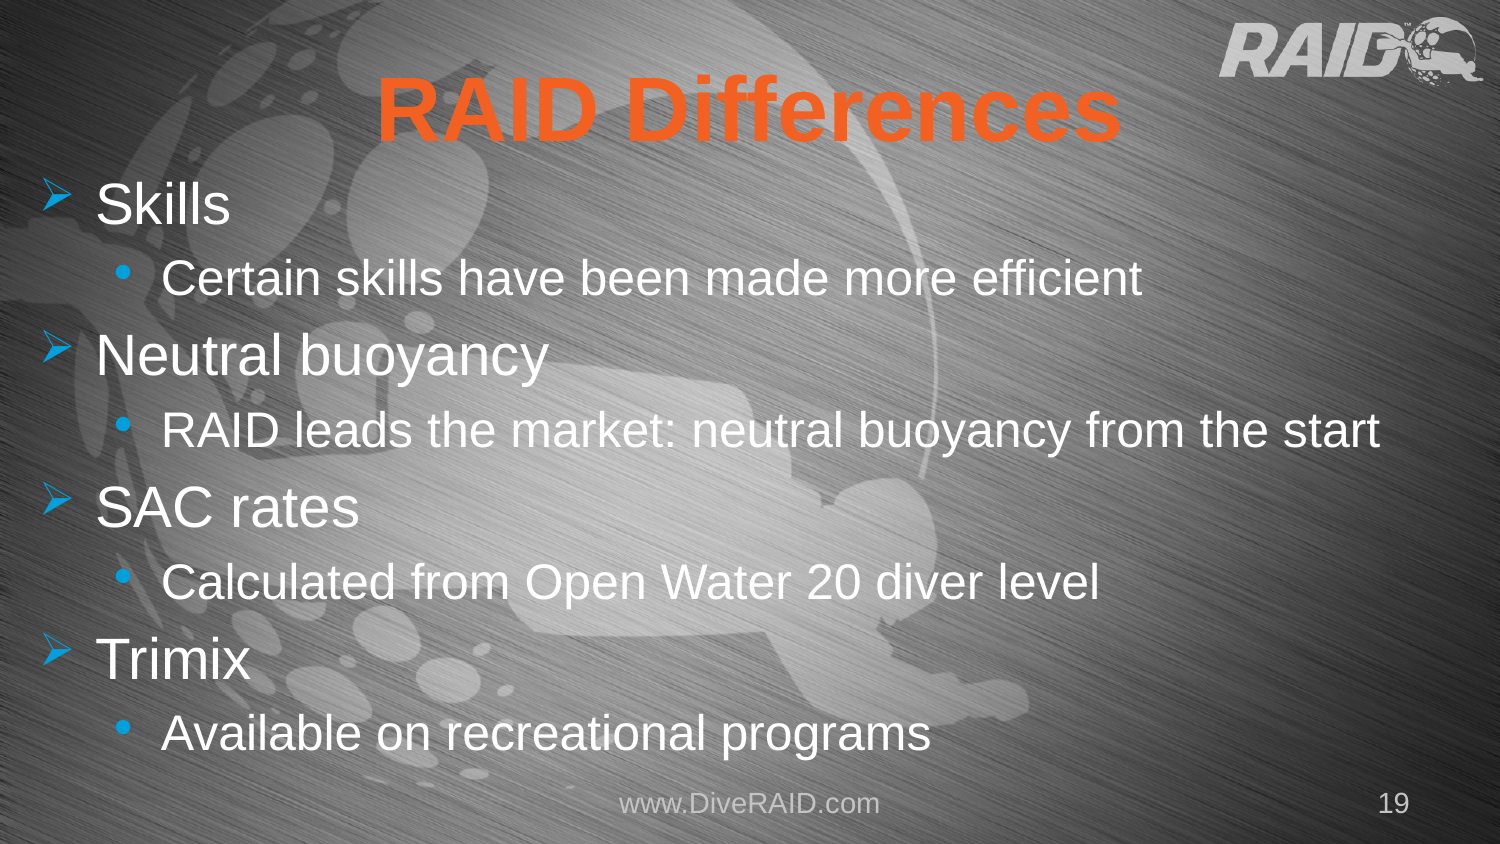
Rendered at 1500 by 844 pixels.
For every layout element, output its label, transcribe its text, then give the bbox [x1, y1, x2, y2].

footer www.DiveRAID.com [512, 768, 988, 828]
picture [0, 0, 1500, 844]
slide_number 19 [1074, 768, 1426, 828]
list Skills Certain skills have been made more efficient Neutral buoyancy RAID leads the market: neutral buoyancy from the start SAC rates Calculated from Open Water 20 diver level Trimix Available on recreational programs [23, 158, 1495, 772]
title RAID Differences [74, 33, 1426, 158]
